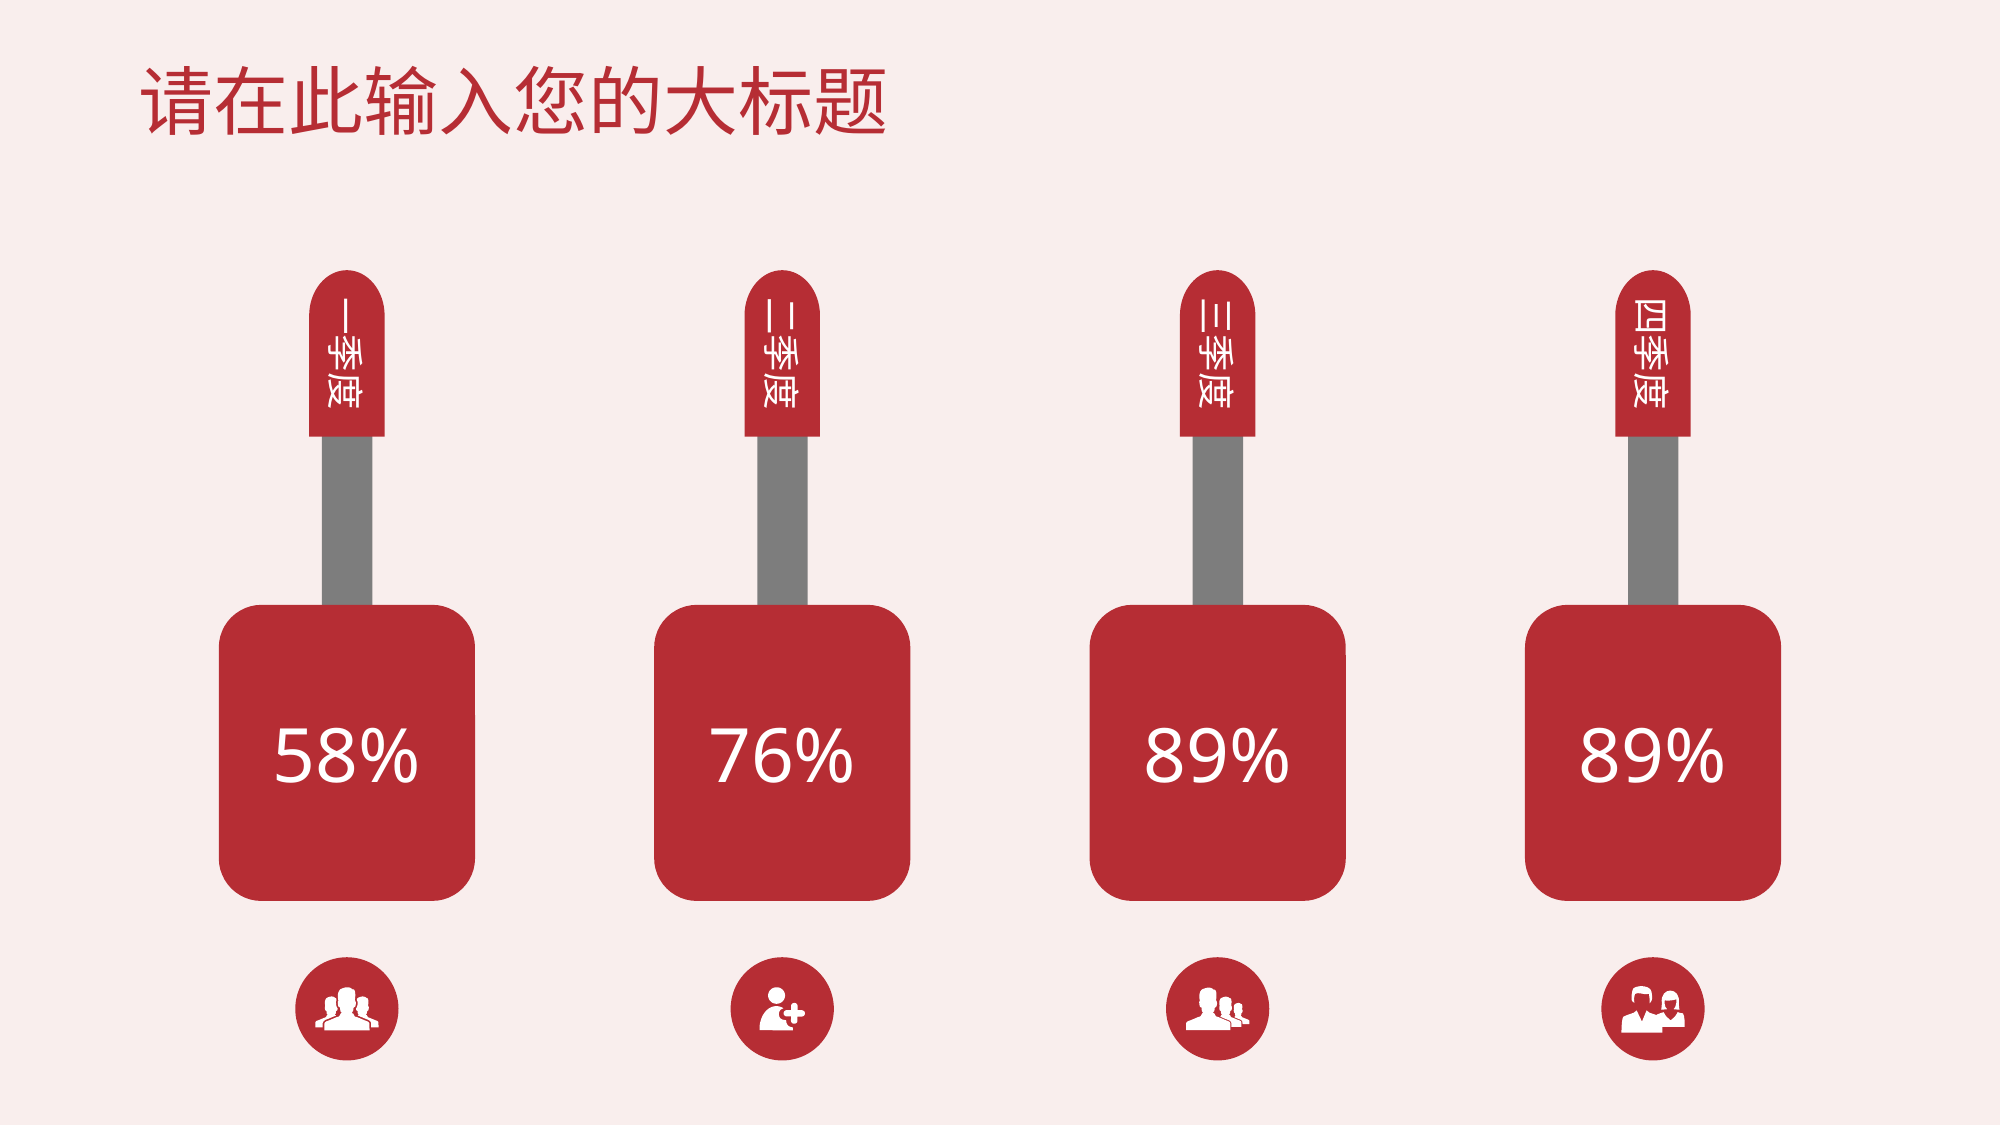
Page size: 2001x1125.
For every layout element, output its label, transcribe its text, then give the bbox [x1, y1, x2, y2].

text_box [1601, 957, 1705, 1061]
text_box [757, 437, 808, 604]
text_box [1166, 957, 1270, 1061]
text_box 三季度 [1179, 270, 1256, 437]
text_box [1185, 986, 1251, 1032]
text_box 89% [1089, 604, 1346, 901]
text_box [730, 957, 834, 1061]
text_box 89% [1524, 604, 1782, 901]
text_box 四季度 [1615, 270, 1691, 437]
text_box [1628, 437, 1679, 604]
text_box [295, 957, 399, 1061]
text_box 一季度 [309, 270, 385, 437]
text_box [758, 986, 807, 1032]
title 请在此输入您的大标题 [123, 36, 1644, 176]
text_box [1192, 437, 1244, 604]
text_box [1620, 989, 1686, 1034]
text_box 76% [654, 604, 911, 901]
text_box 二季度 [744, 270, 820, 437]
text_box [321, 437, 373, 604]
text_box [314, 986, 380, 1032]
text_box 58% [218, 604, 476, 901]
text_box [1630, 985, 1654, 1007]
